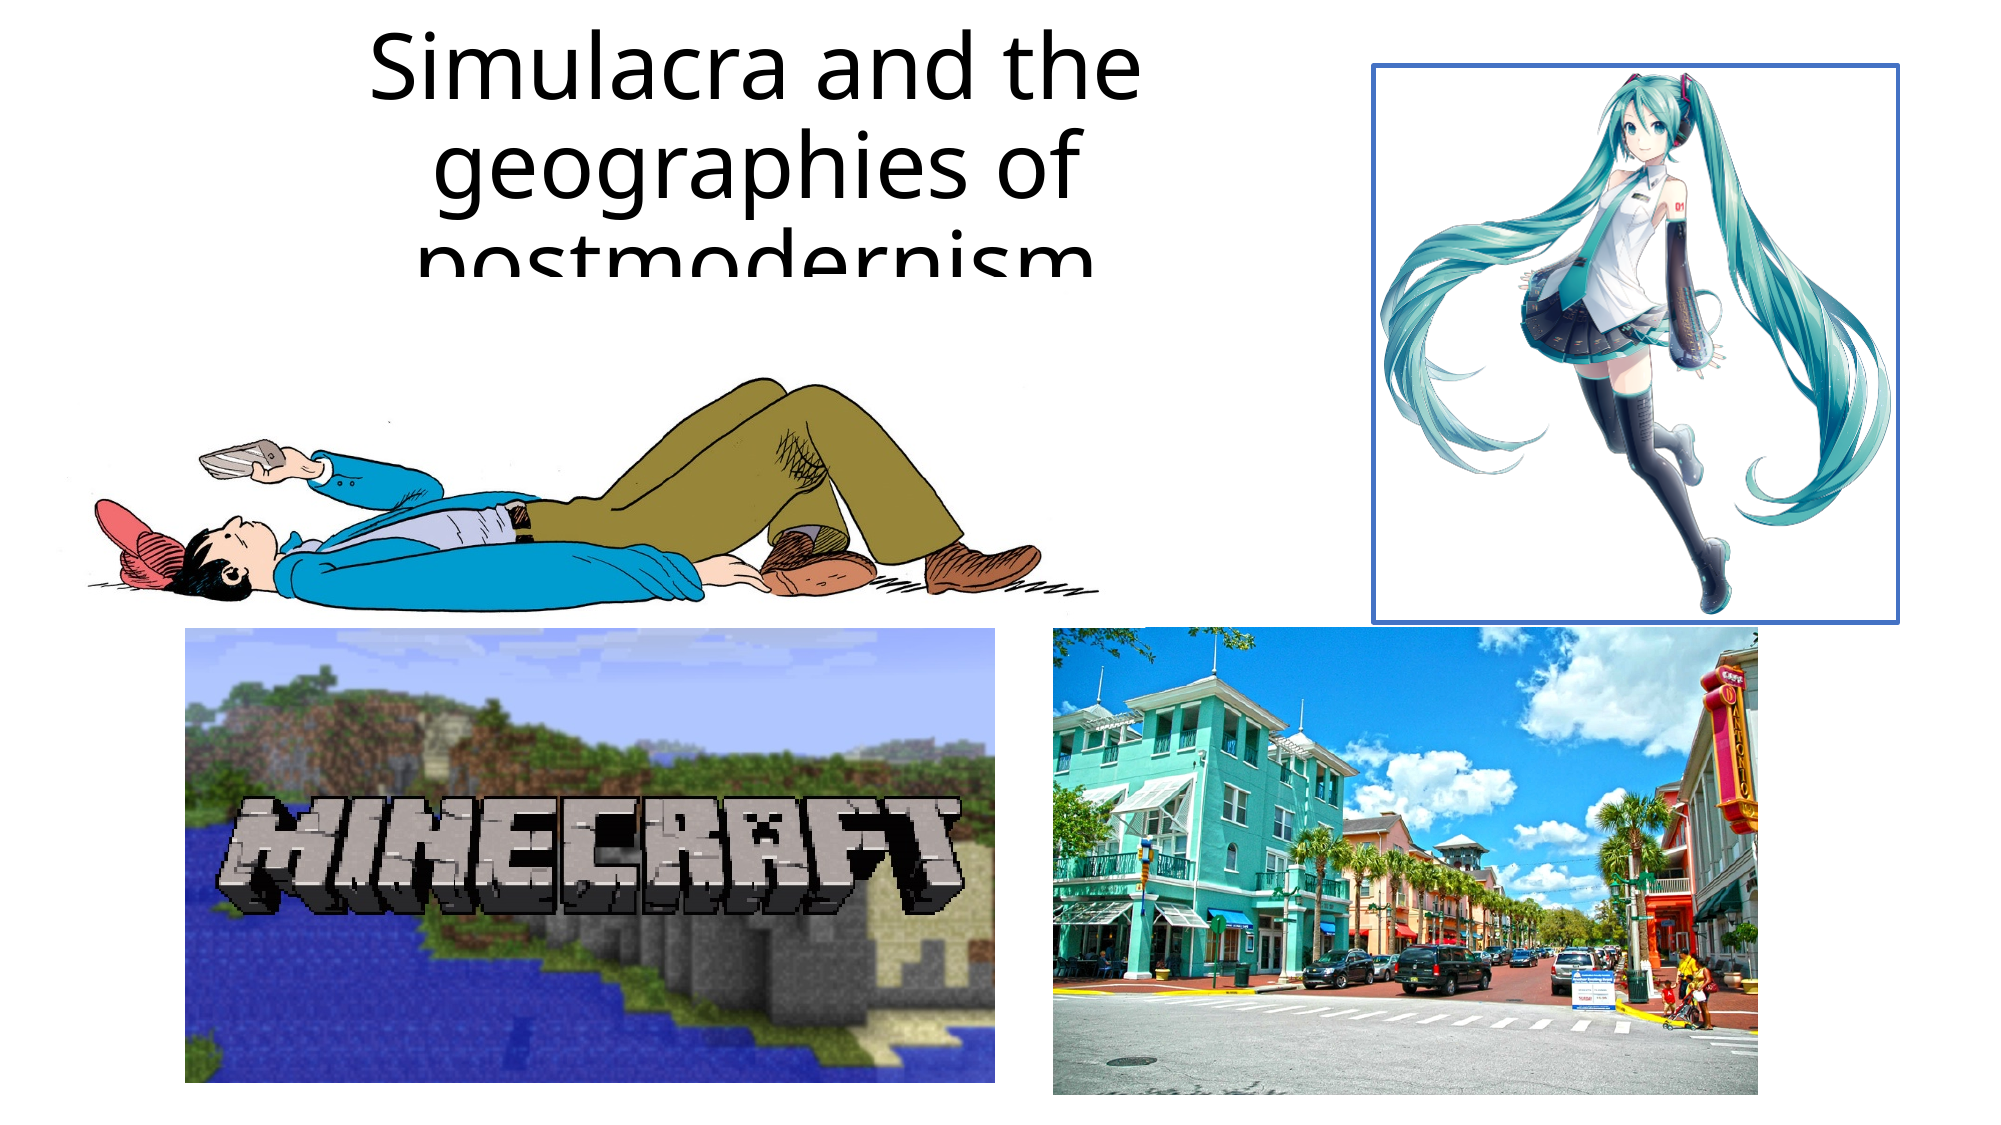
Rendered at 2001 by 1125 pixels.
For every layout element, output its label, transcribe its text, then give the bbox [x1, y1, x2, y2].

picture [1375, 67, 1896, 620]
picture [52, 277, 1758, 1095]
title Simulacra and the geographies of postmodernism [137, 59, 1376, 278]
